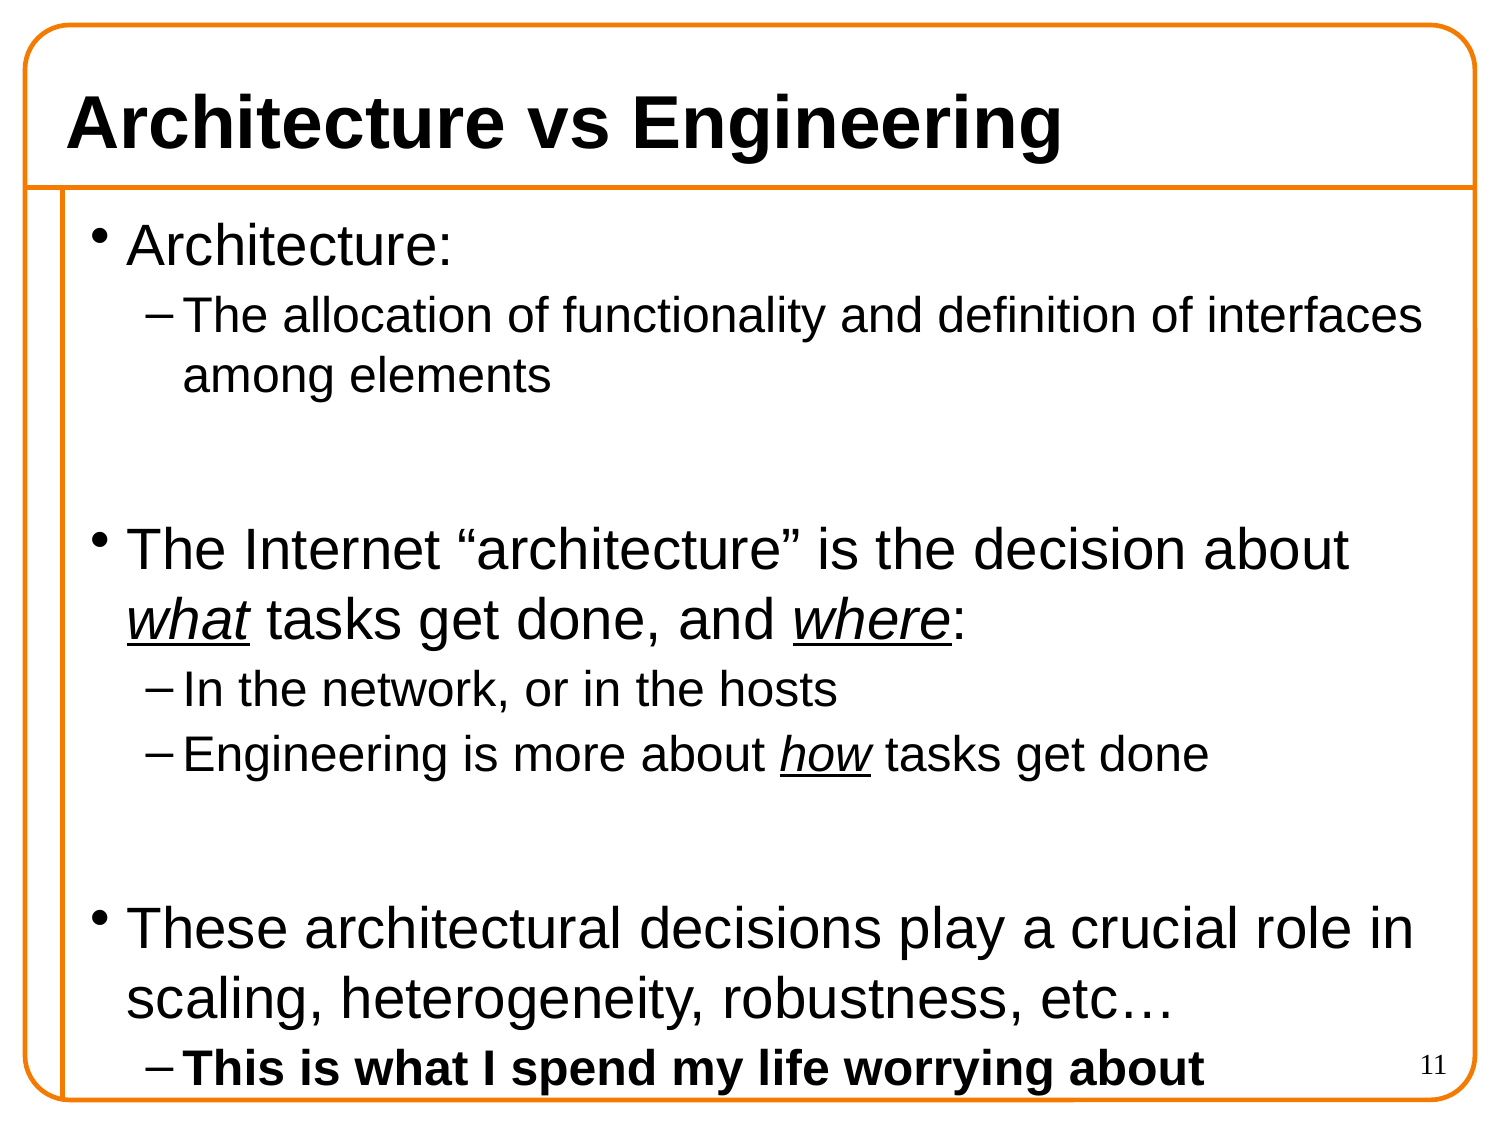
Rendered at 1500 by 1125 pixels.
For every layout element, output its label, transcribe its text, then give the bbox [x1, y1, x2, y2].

slide_number 11 [1312, 1037, 1463, 1101]
title Architecture vs Engineering [50, 62, 1475, 175]
list Architecture: The allocation of functionality and definition of interfaces among elements The Internet “architecture” is the decision about what tasks get done, and where: In the network, or in the hosts Engineering is more about how tasks get done These architectural decisions play a crucial role in scaling, heterogeneity, robustness, etc… This is what I spend my life worrying about [75, 200, 1463, 1100]
